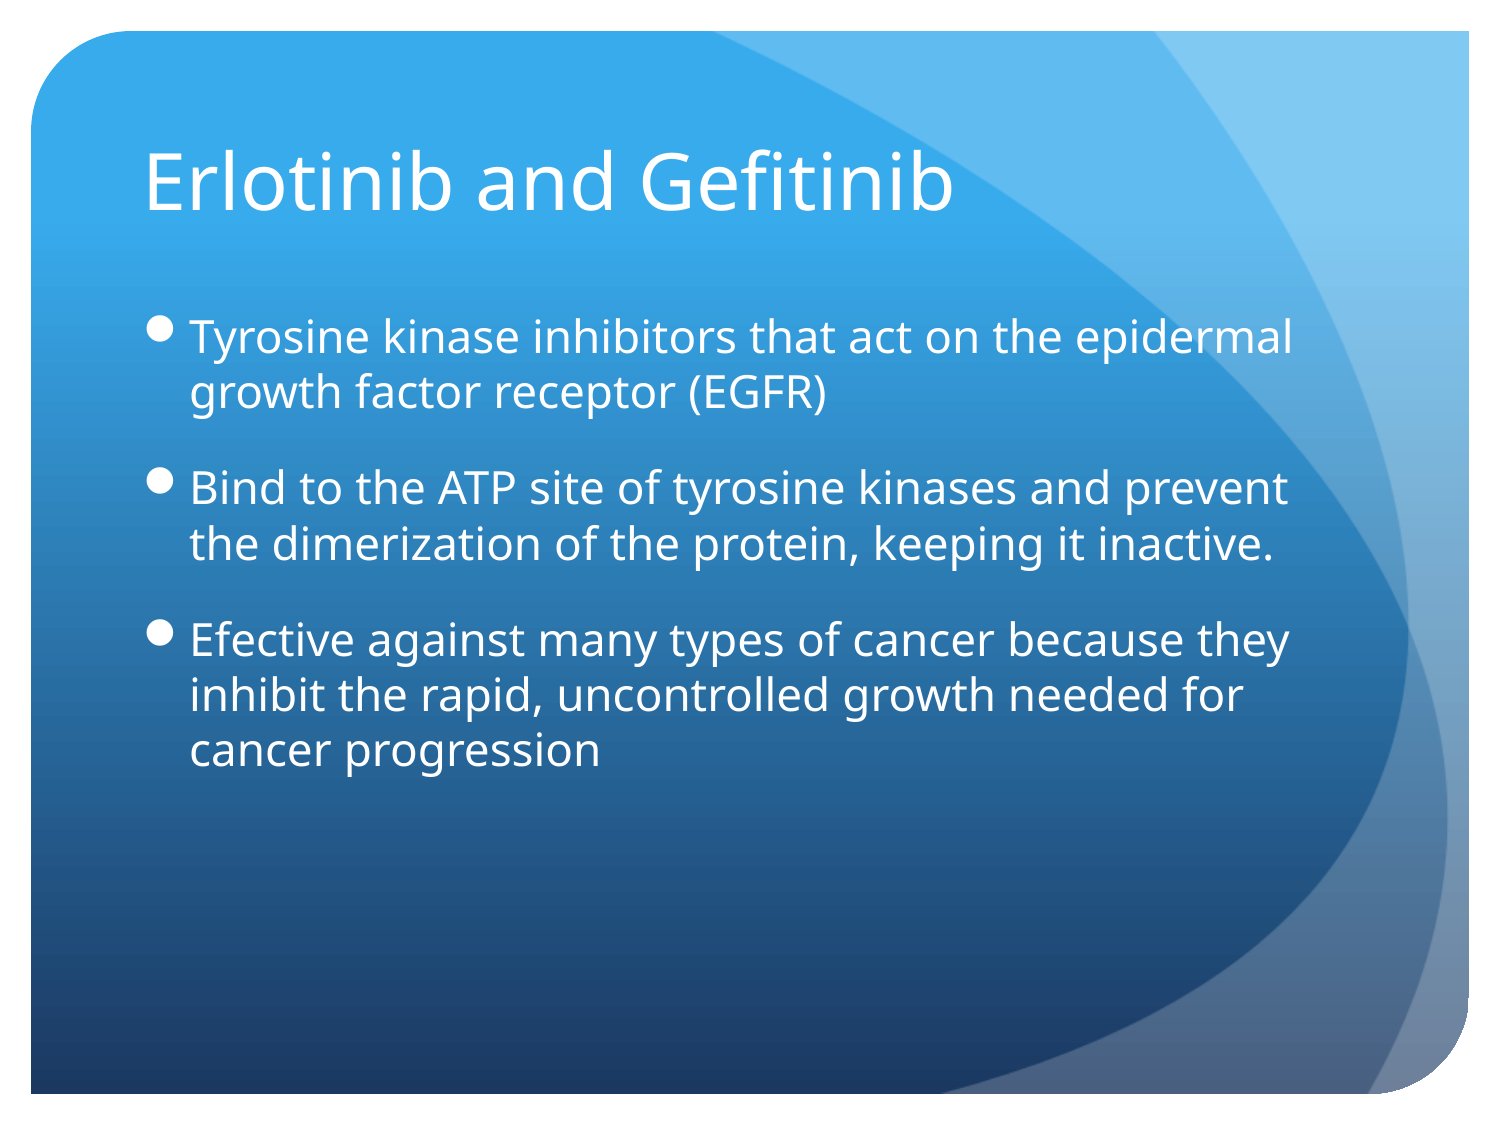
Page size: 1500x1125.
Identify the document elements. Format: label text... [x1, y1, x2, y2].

list Tyrosine kinase inhibitors that act on the epidermal growth factor receptor (EGFR) Bind to the ATP site of tyrosine kinases and prevent the dimerization of the protein, keeping it inactive. Efective against many types of cancer because they inhibit the rapid, uncontrolled growth needed for cancer progression [127, 299, 1372, 991]
picture [24, 30, 1473, 1094]
title Erlotinib and Gefitinib [127, 62, 1372, 234]
